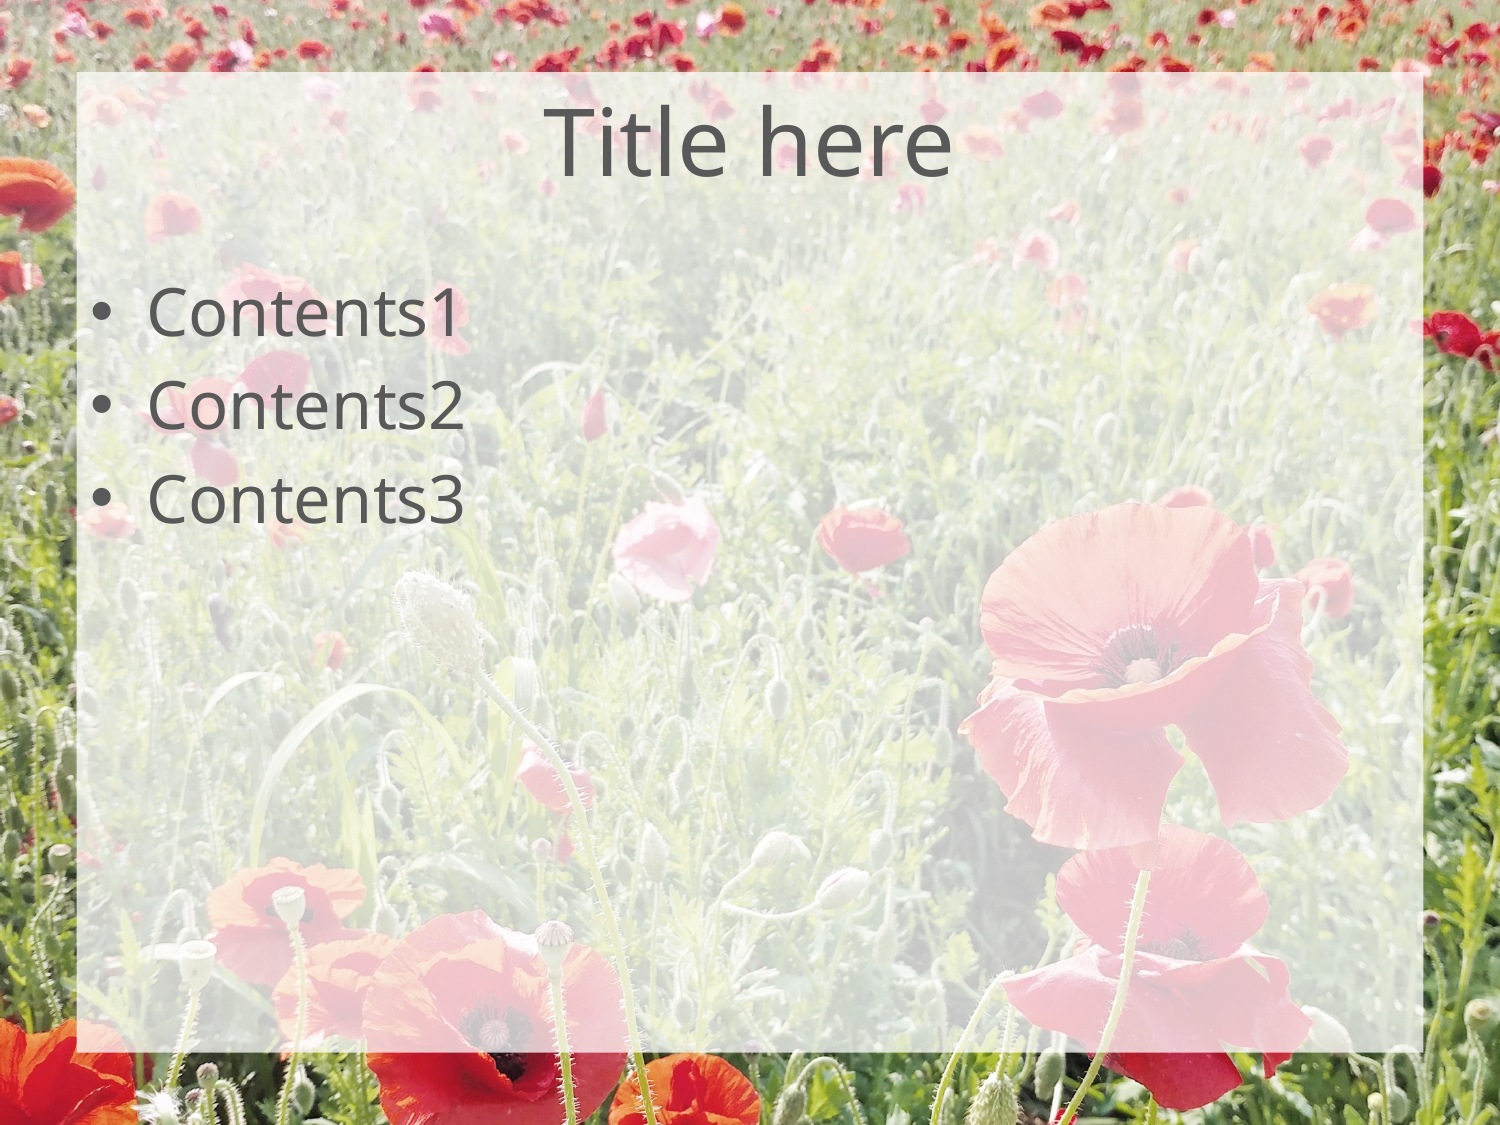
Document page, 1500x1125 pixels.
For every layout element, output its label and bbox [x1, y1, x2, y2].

text_box [0, 0, 1500, 1125]
